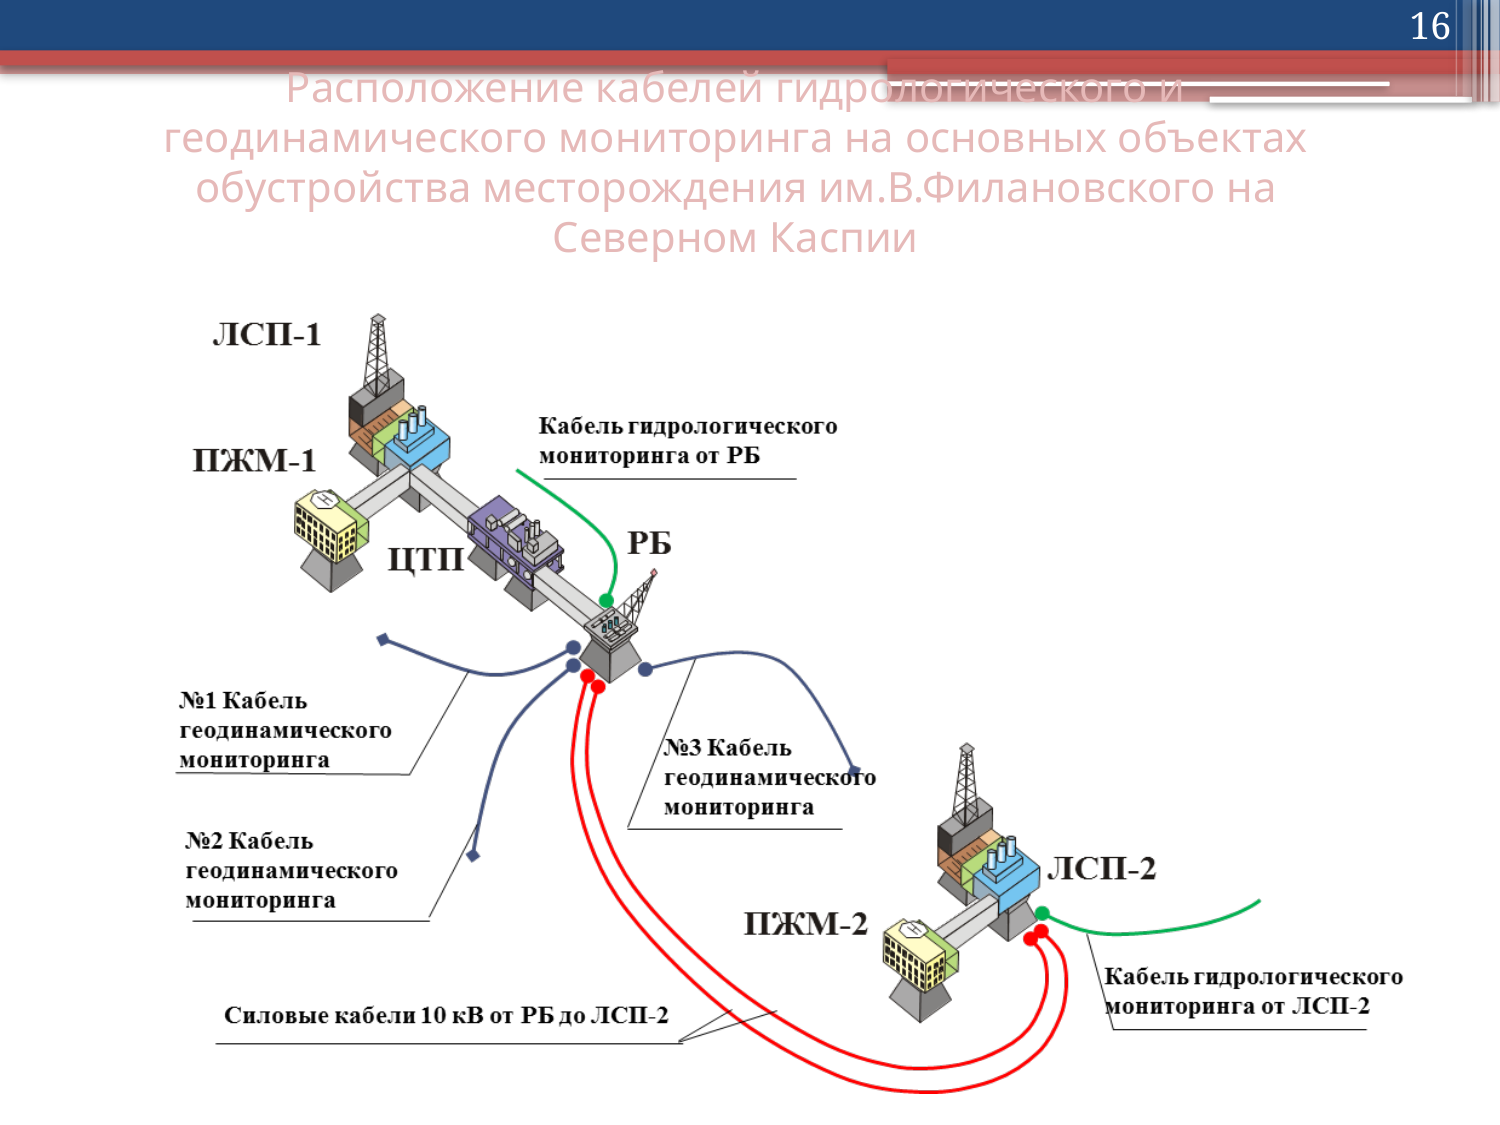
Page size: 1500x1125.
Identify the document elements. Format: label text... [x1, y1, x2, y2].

text_box Расположение кабелей гидрологического и геодинамического мониторинга на основных объектах обустройства месторождения им.В.Филановского на Северном Каспии [98, 118, 1374, 269]
picture [160, 301, 1429, 1094]
slide_number 16 [1341, 0, 1466, 61]
